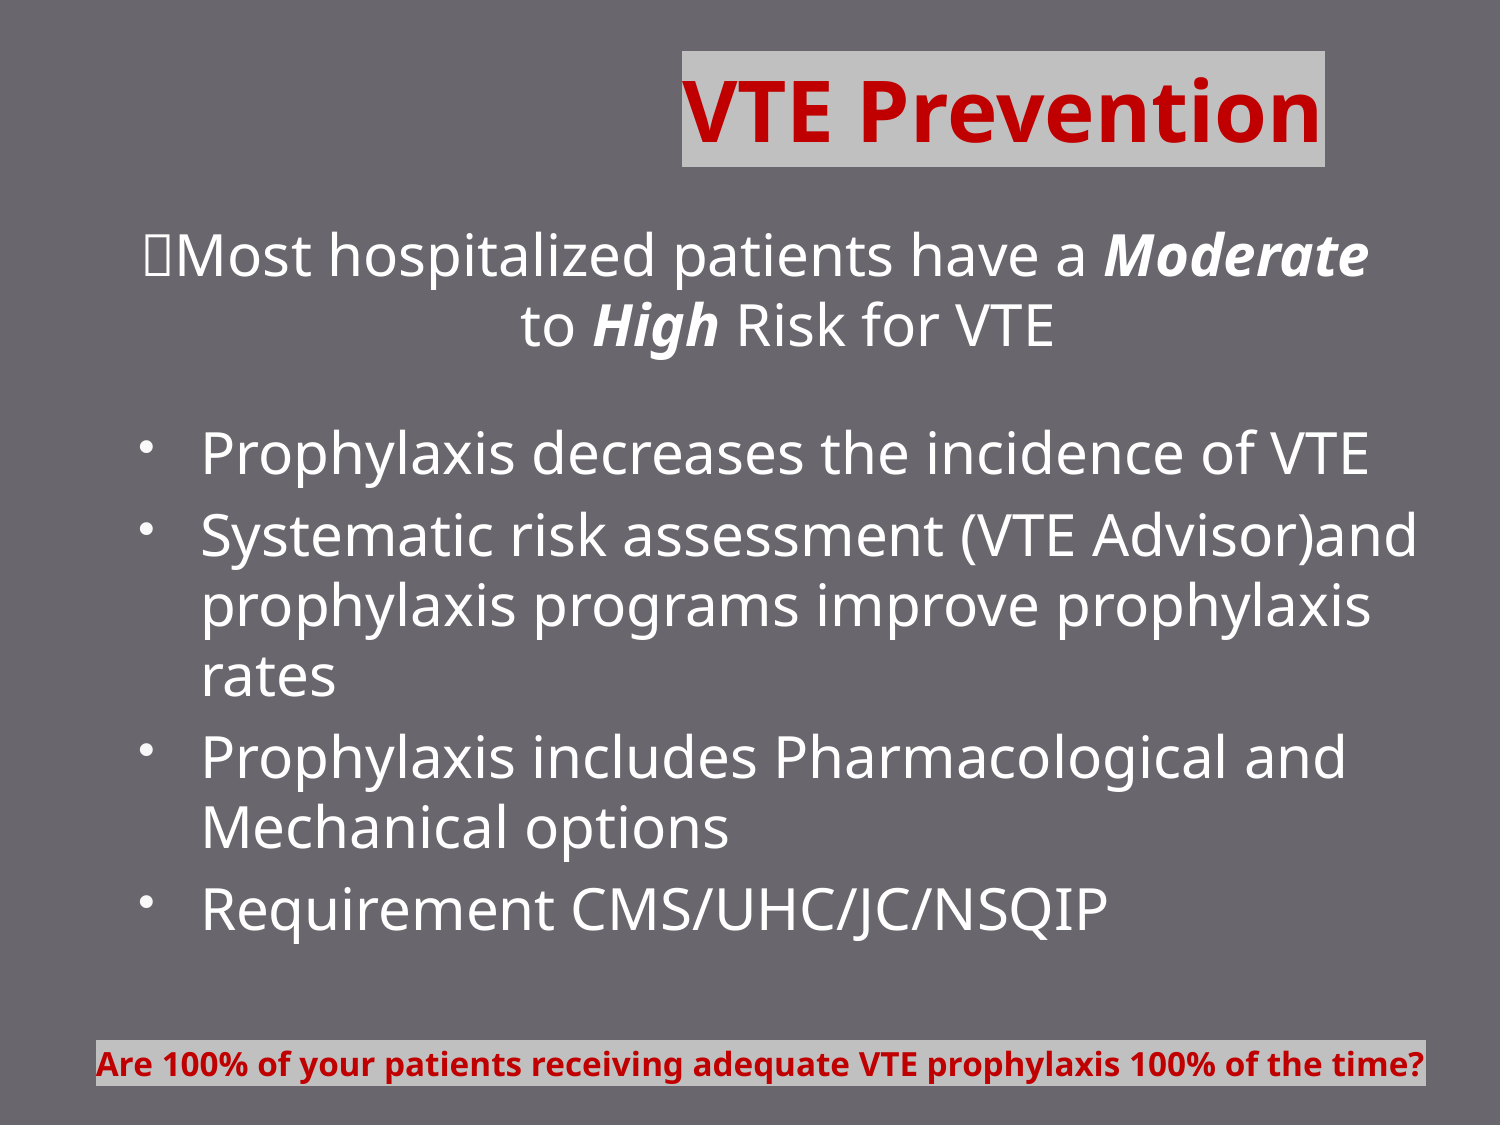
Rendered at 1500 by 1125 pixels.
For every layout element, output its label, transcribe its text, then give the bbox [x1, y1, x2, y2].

title VTE Prevention [583, 48, 1424, 168]
list Are 100% of your patients receiving adequate VTE prophylaxis 100% of the time? [0, 1058, 1500, 1125]
list Most hospitalized patients have a Moderate to High Risk for VTE Prophylaxis decreases the incidence of VTE Systematic risk assessment (VTE Advisor)and prophylaxis programs improve prophylaxis rates Prophylaxis includes Pharmacological and Mechanical options Requirement CMS/UHC/JC/NSQIP [125, 218, 1463, 1008]
